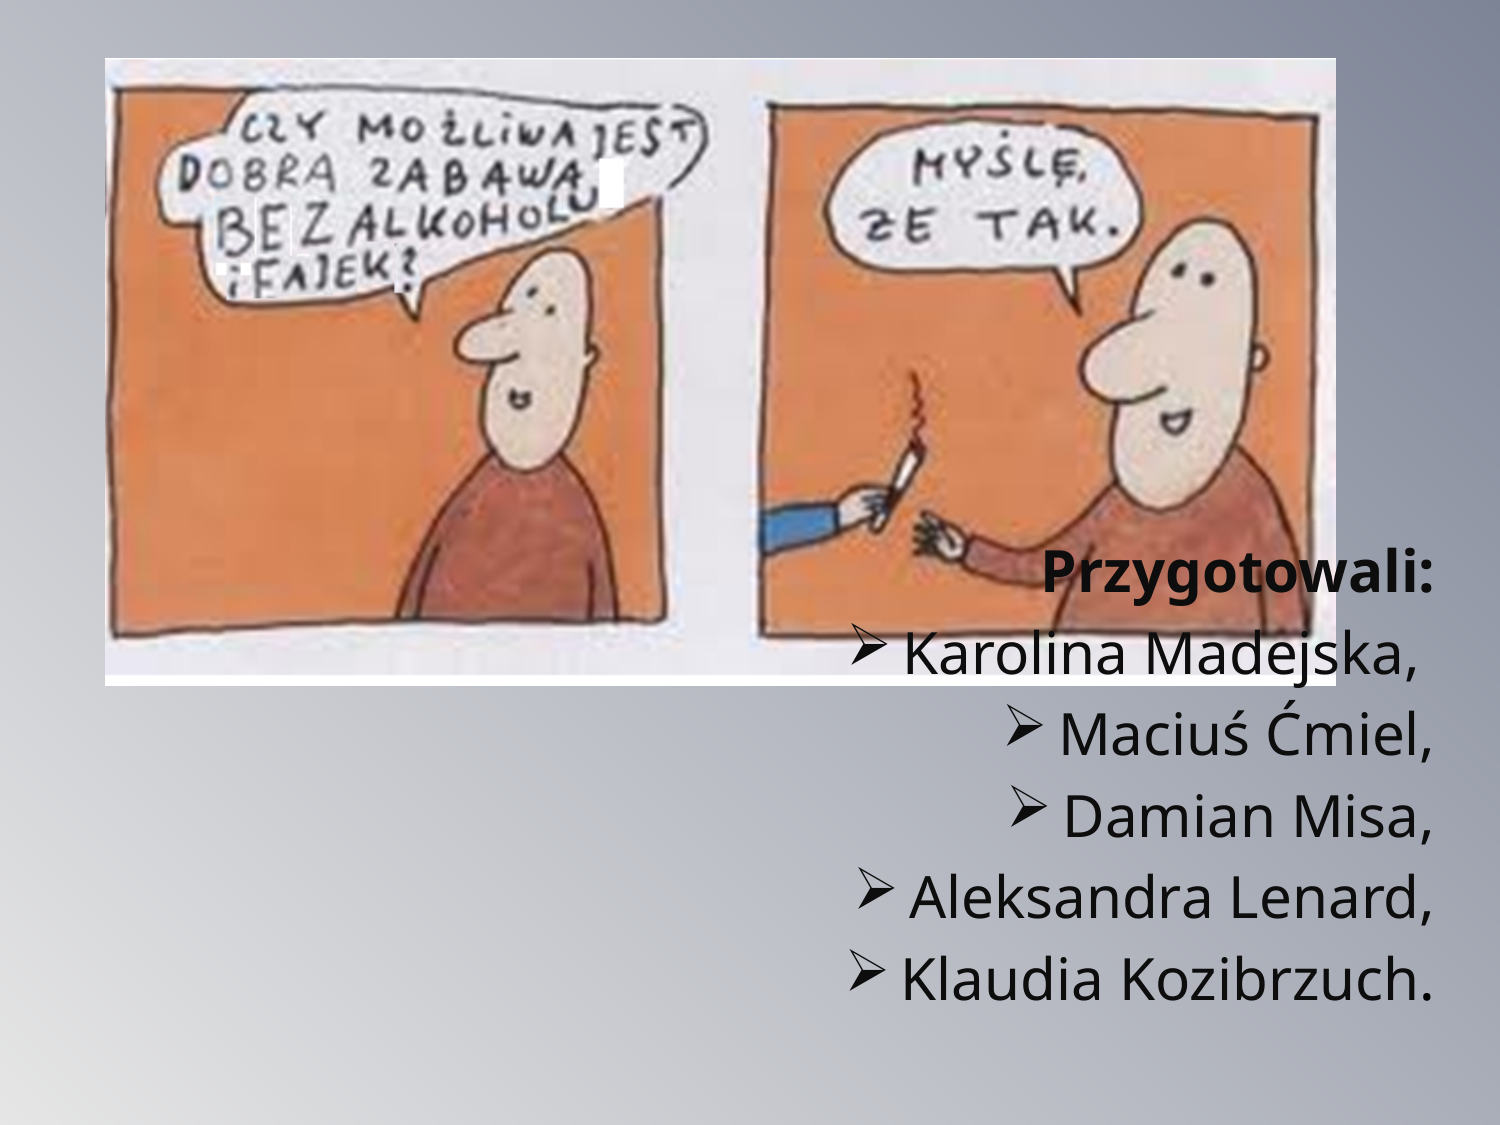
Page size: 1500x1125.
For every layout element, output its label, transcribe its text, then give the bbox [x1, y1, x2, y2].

list Przygotowali: Karolina Madejska, Maciuś Ćmiel, Damian Misa, Aleksandra Lenard, Klaudia Kozibrzuch. [620, 527, 1451, 1062]
picture [105, 58, 1337, 686]
